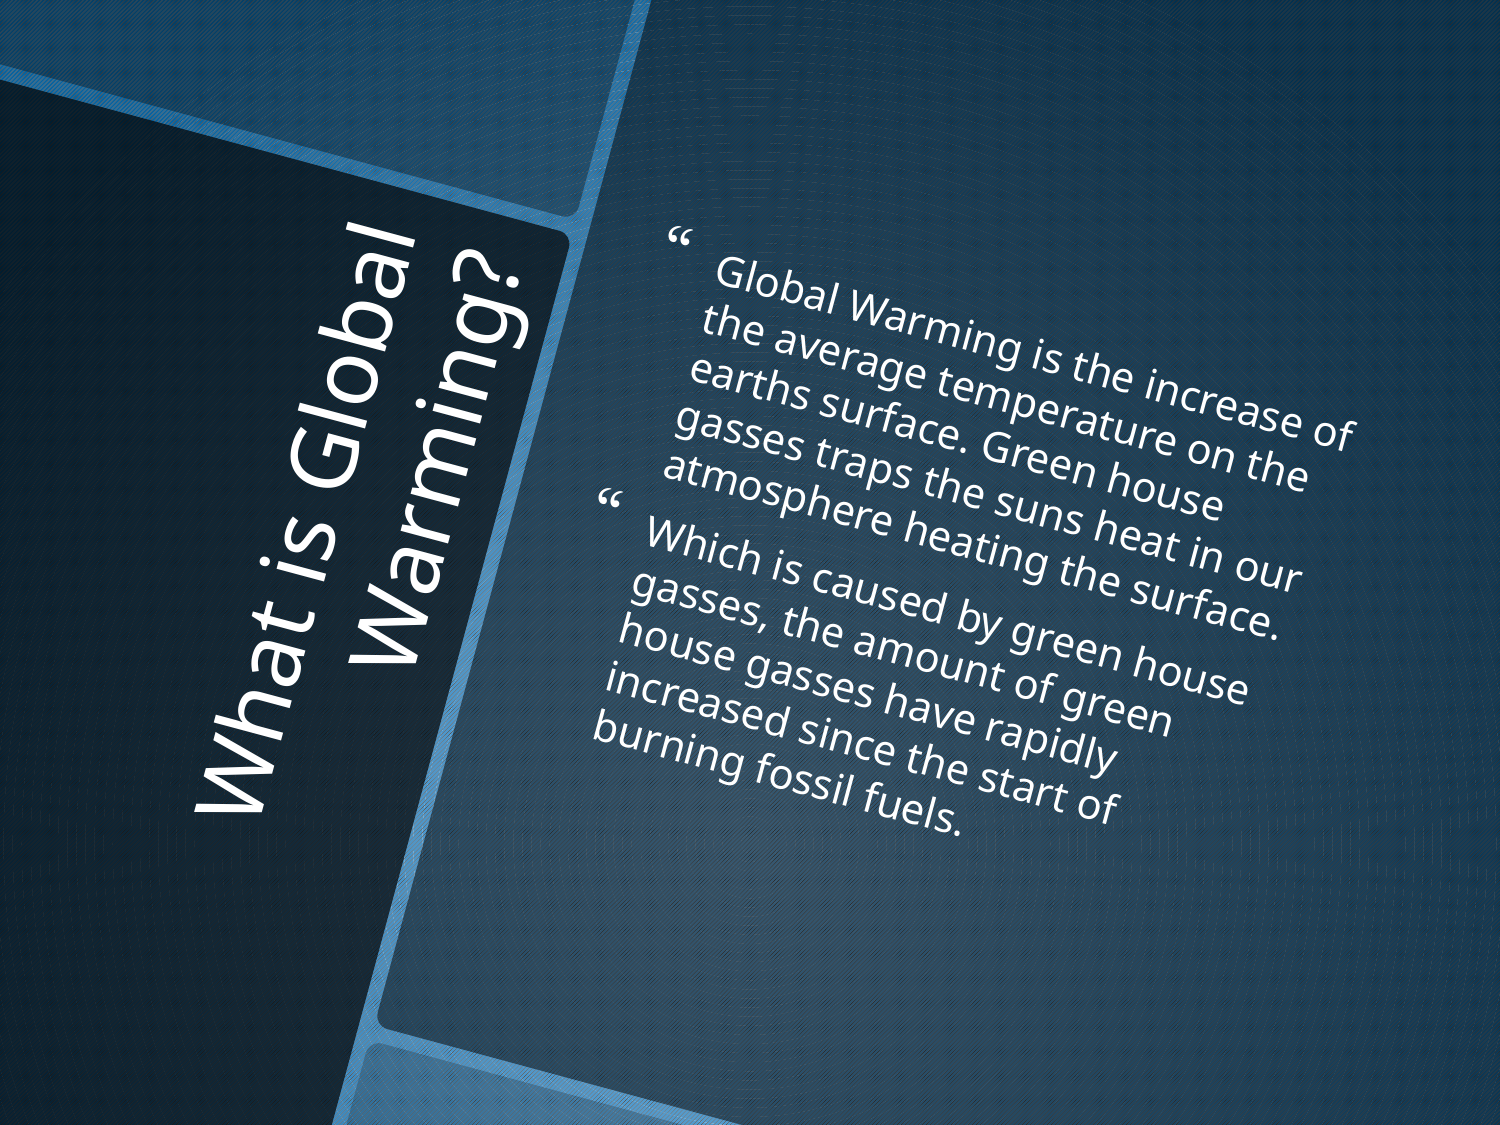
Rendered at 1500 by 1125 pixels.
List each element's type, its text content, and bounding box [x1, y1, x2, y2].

list Global Warming is the increase of the average temperature on the earths surface. Green house gasses traps the suns heat in our atmosphere heating the surface. Which is caused by green house gasses, the amount of green house gasses have rapidly increased since the start of burning fossil fuels. [475, 72, 1430, 1076]
title What is Global Warming? [69, 181, 554, 1056]
